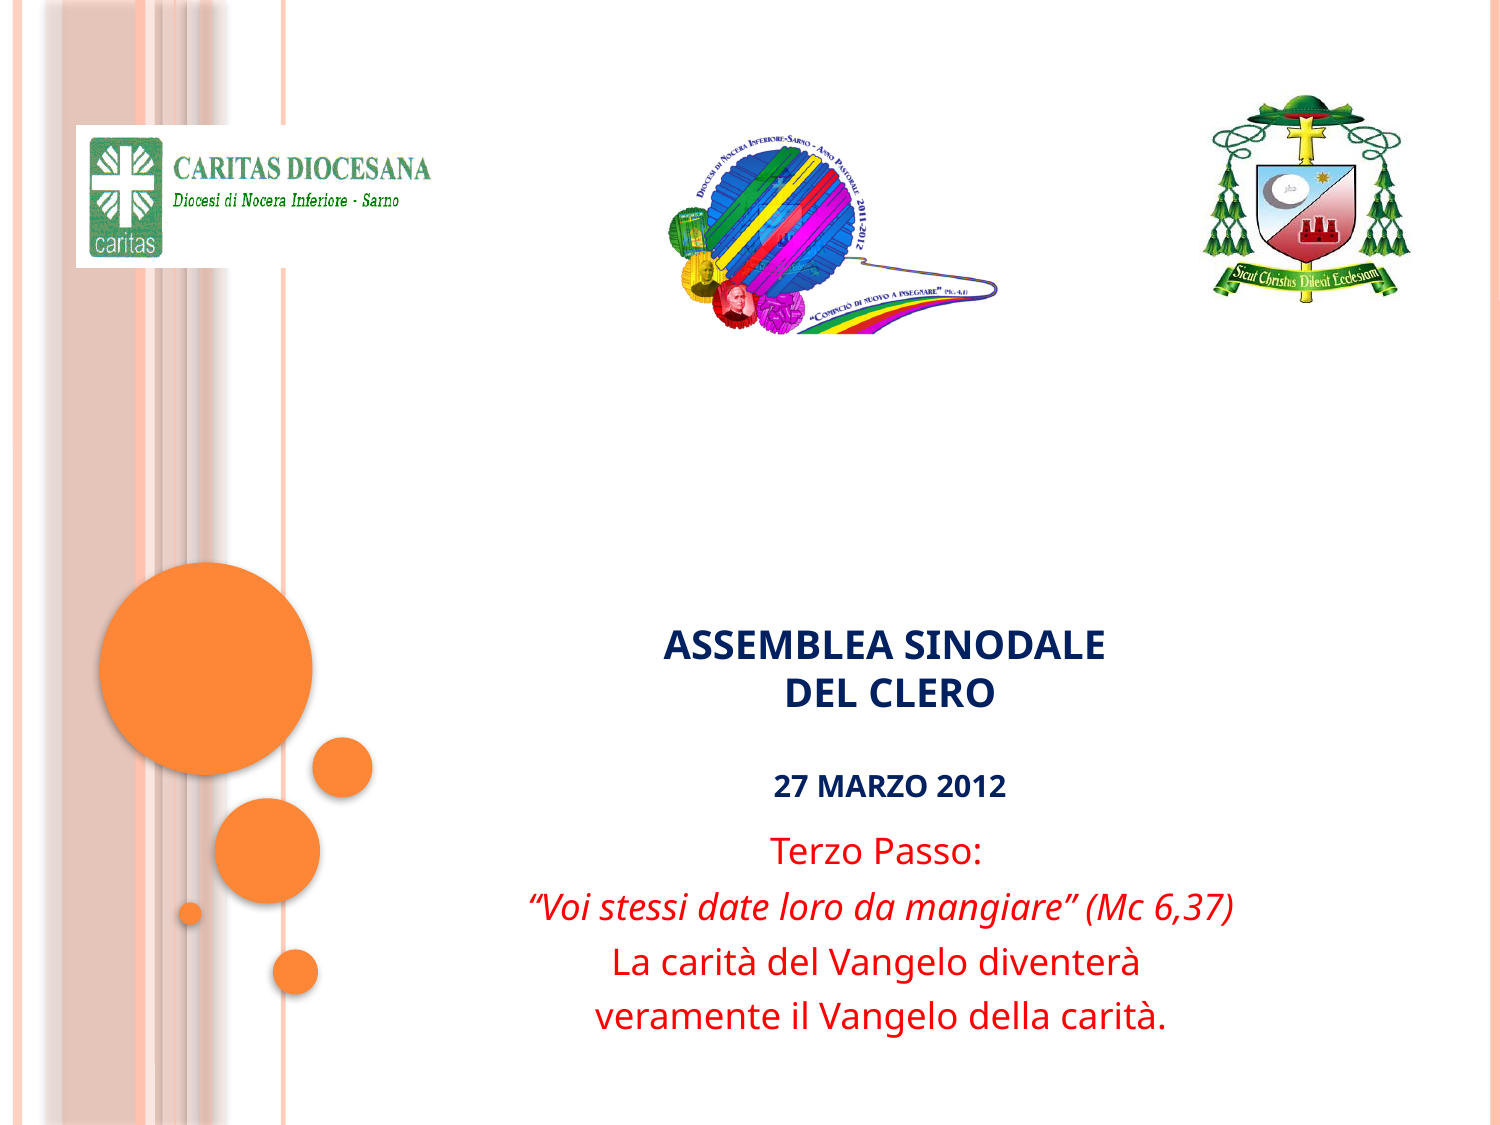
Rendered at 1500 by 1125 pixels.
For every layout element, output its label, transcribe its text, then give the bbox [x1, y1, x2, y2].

picture [643, 124, 999, 348]
picture [1198, 89, 1412, 304]
text_box [10, 0, 242, 75]
title ASSEMBLEA SINODALE DEL CLERO 27 marzo 2012 [383, 468, 1397, 811]
subtitle Terzo Passo: “Voi stessi date loro da mangiare” (Mc 6,37) La carità del Vangelo diventerà veramente il Vangelo della carità. [375, 820, 1388, 1046]
picture [76, 124, 444, 268]
